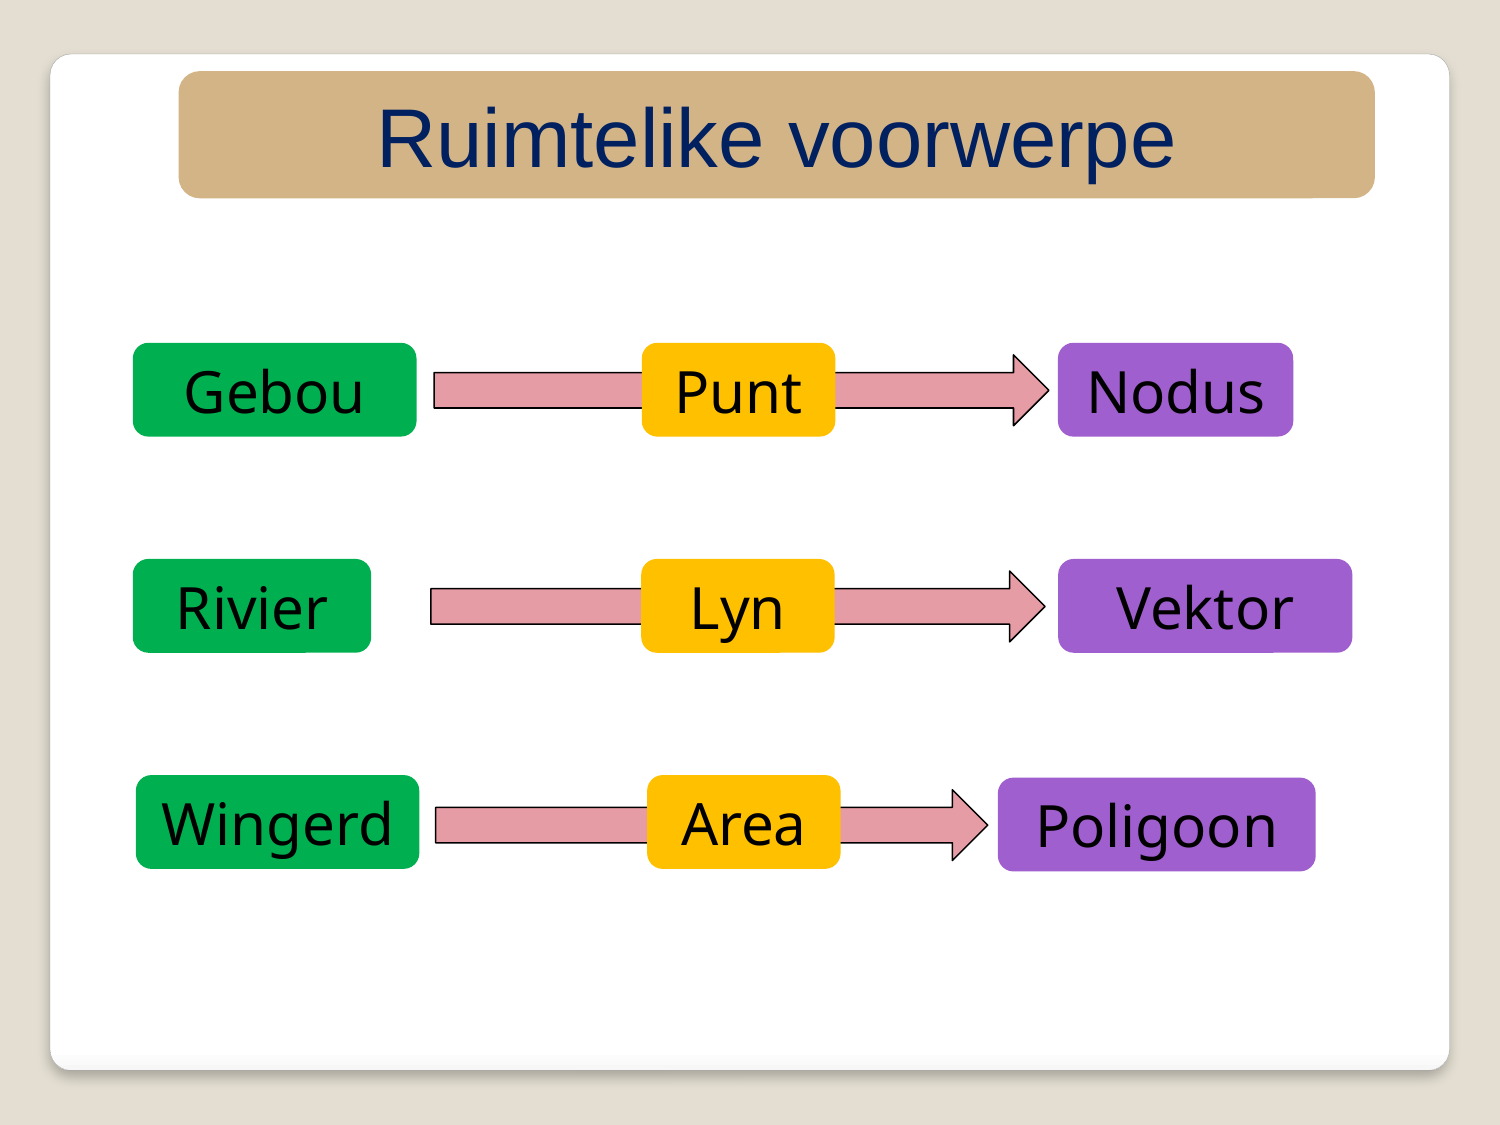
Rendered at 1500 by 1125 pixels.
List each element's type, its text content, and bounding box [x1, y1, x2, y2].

text_box Ruimtelike voorwerpe [178, 71, 1375, 199]
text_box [135, 774, 1317, 873]
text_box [132, 342, 1294, 438]
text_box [132, 558, 1353, 655]
